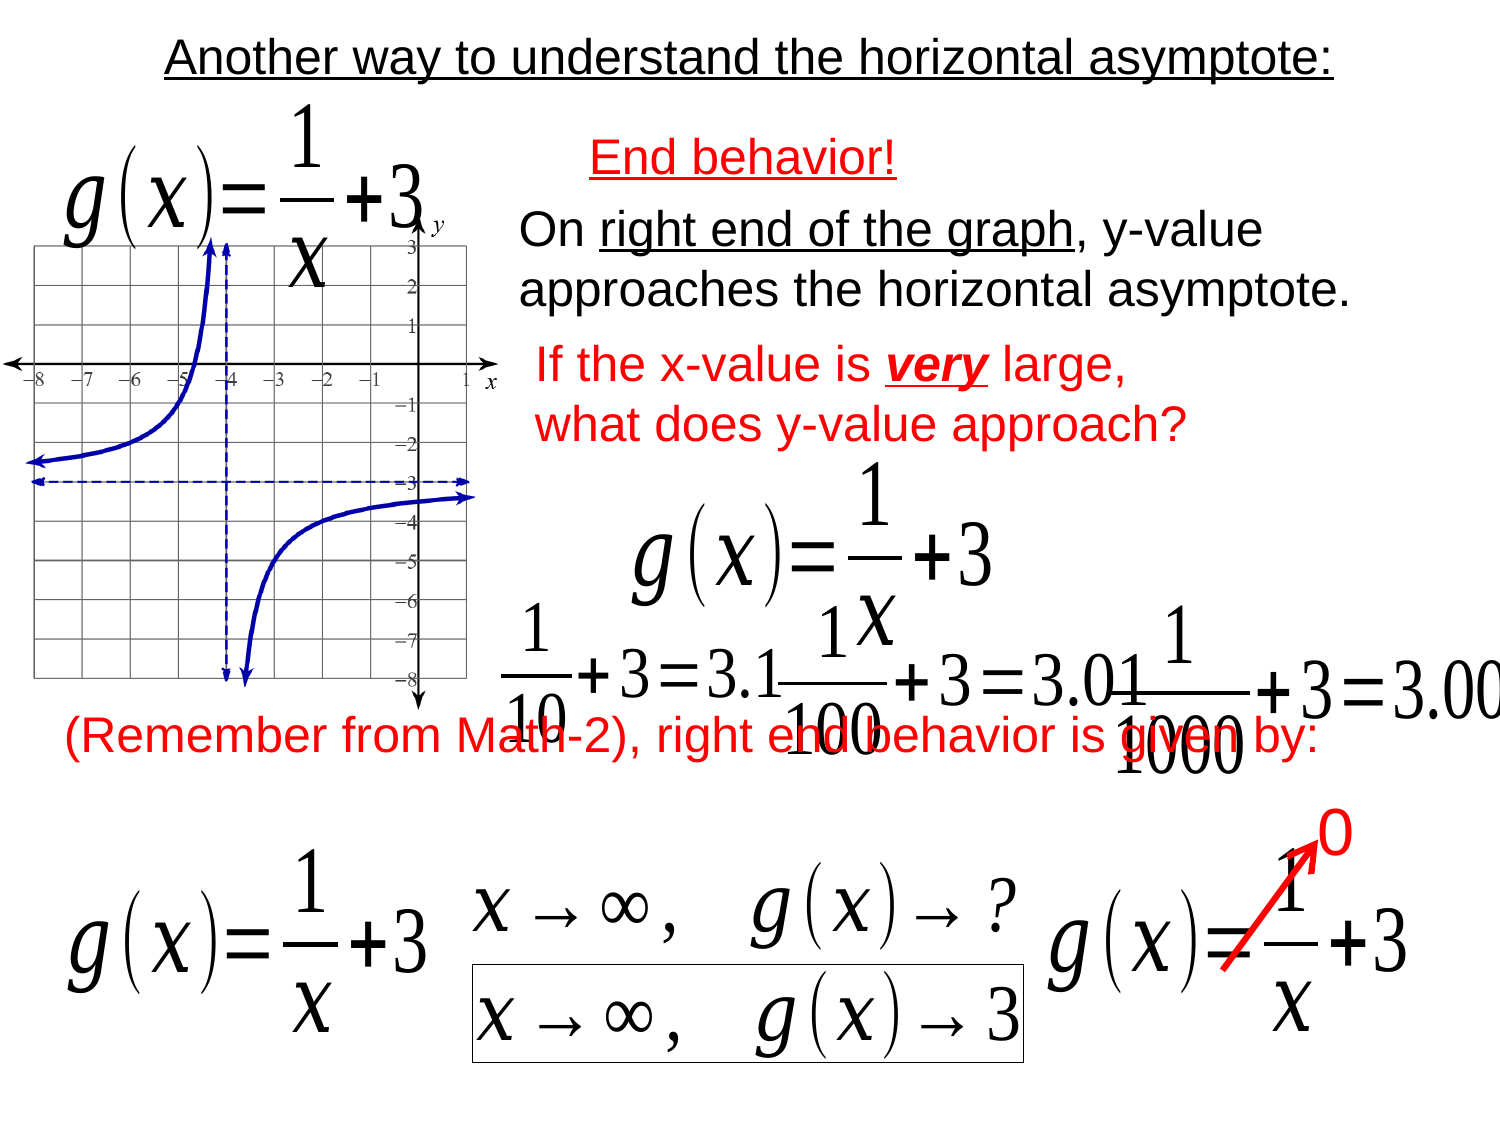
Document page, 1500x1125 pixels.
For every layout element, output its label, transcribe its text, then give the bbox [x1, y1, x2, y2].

text_box If the x-value is very large, what does y-value approach? [520, 329, 1223, 455]
text_box (Remember from Math-2), right end behavior is given by: [48, 700, 1347, 826]
picture [3, 208, 505, 717]
text_box End behavior! [573, 91, 1466, 193]
text_box On right end of the graph, y-value approaches the horizontal asymptote. [503, 193, 1500, 319]
title Another way to understand the horizontal asymptote: [73, 16, 1424, 92]
text_box 0 [1302, 781, 1369, 876]
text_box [1222, 839, 1319, 971]
